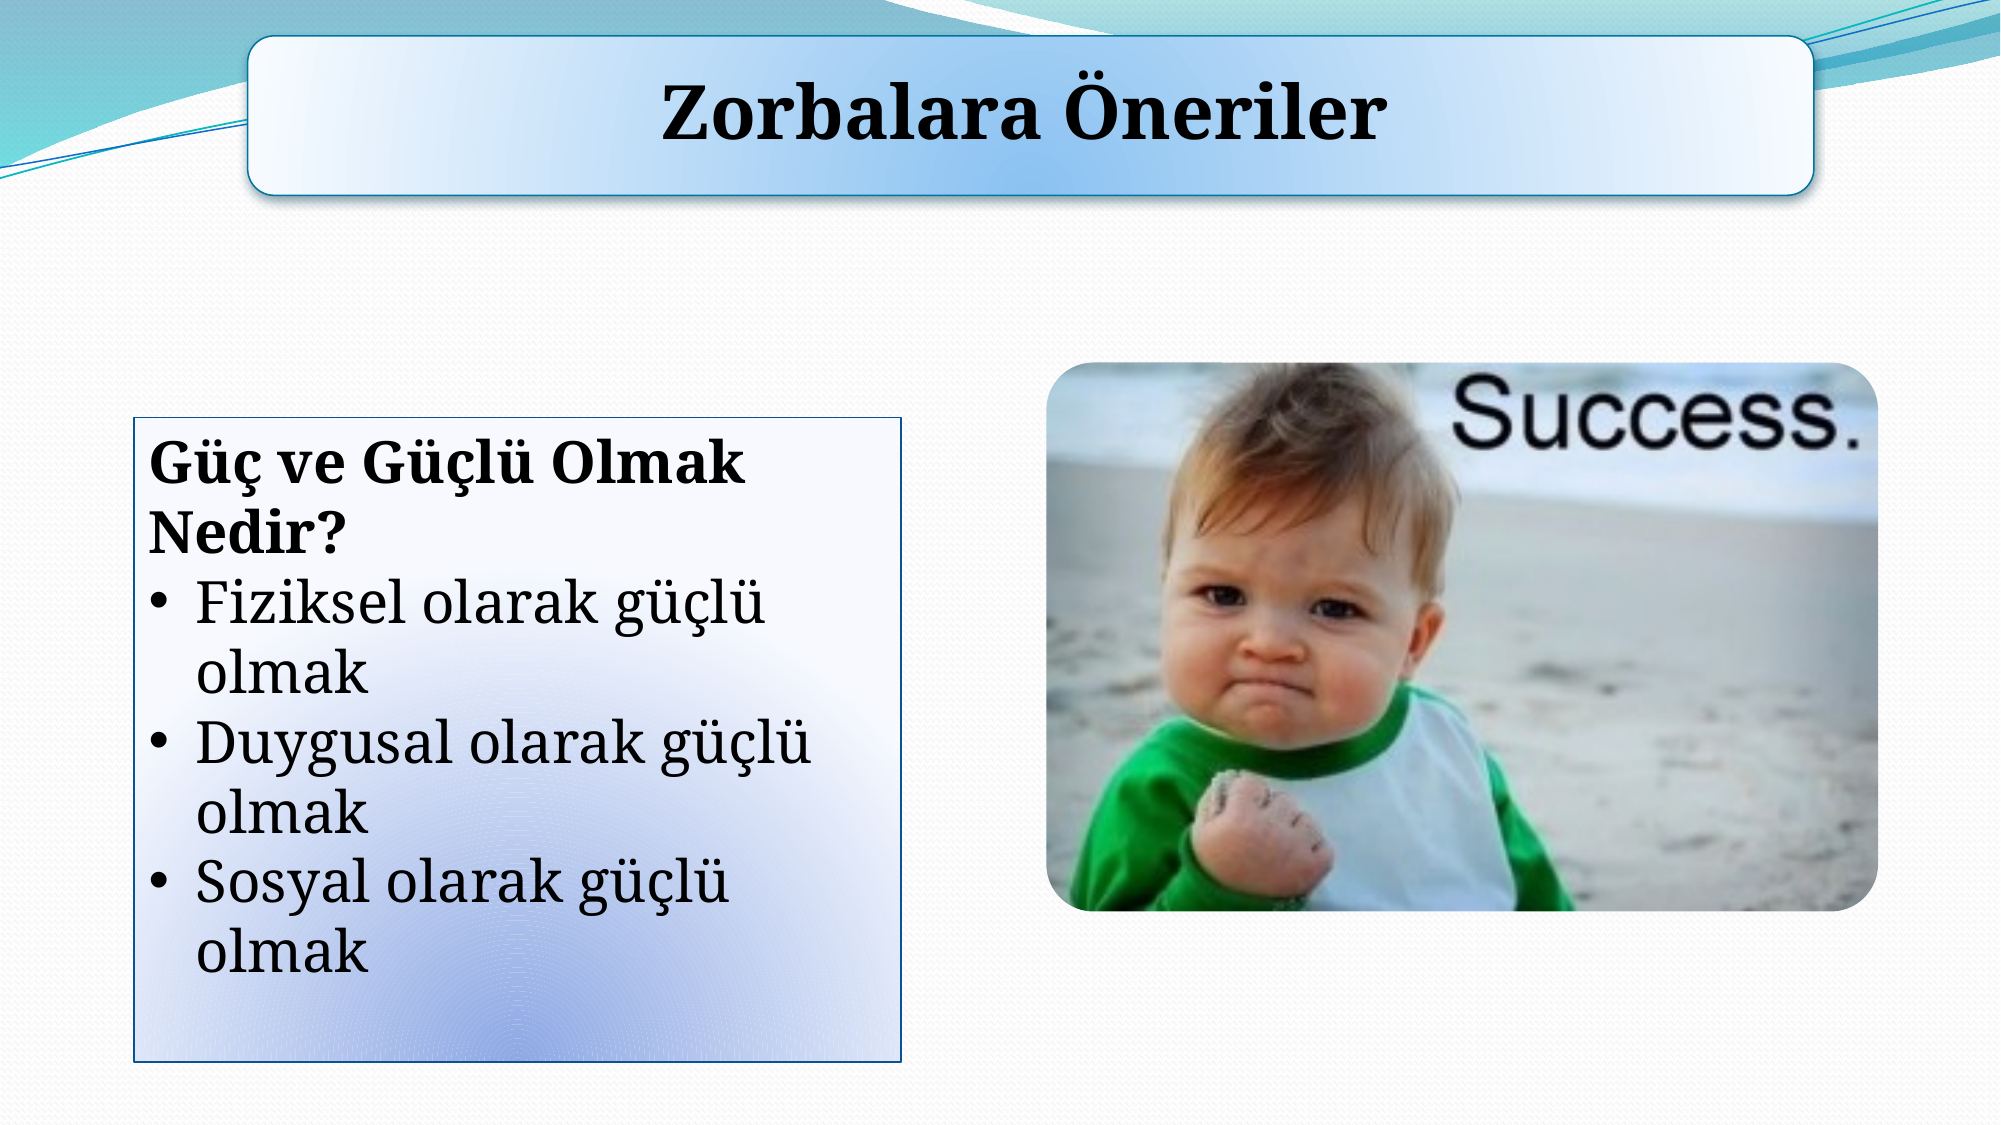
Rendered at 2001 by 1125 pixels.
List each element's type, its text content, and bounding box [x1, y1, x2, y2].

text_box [247, 35, 1815, 196]
text_box Güç ve Güçlü Olmak Nedir? Fiziksel olarak güçlü olmak Duygusal olarak güçlü olmak Sosyal olarak güçlü olmak [133, 417, 902, 1063]
picture [1046, 362, 1879, 912]
